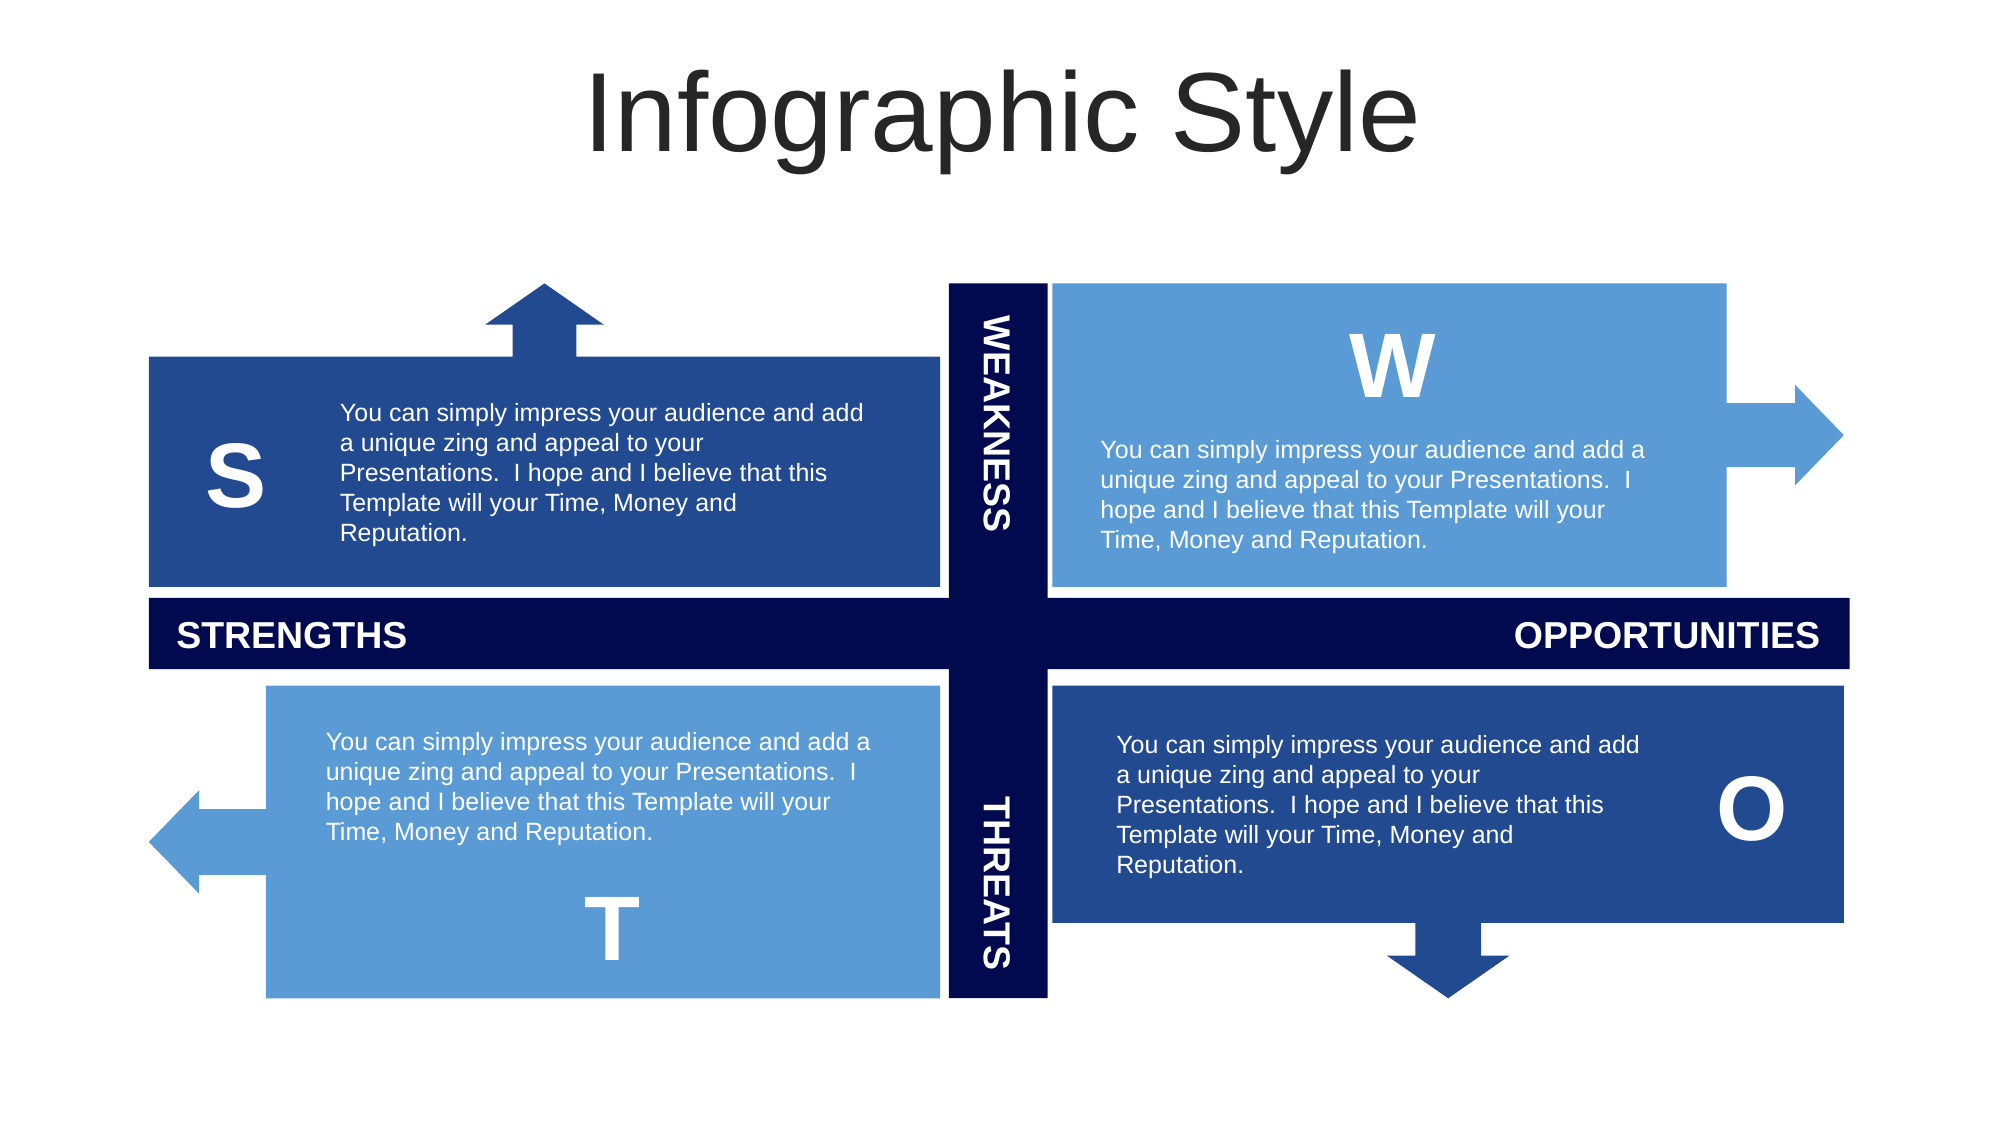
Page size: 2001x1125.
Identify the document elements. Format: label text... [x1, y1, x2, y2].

list Infographic Style [53, 55, 1952, 175]
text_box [148, 283, 1850, 999]
